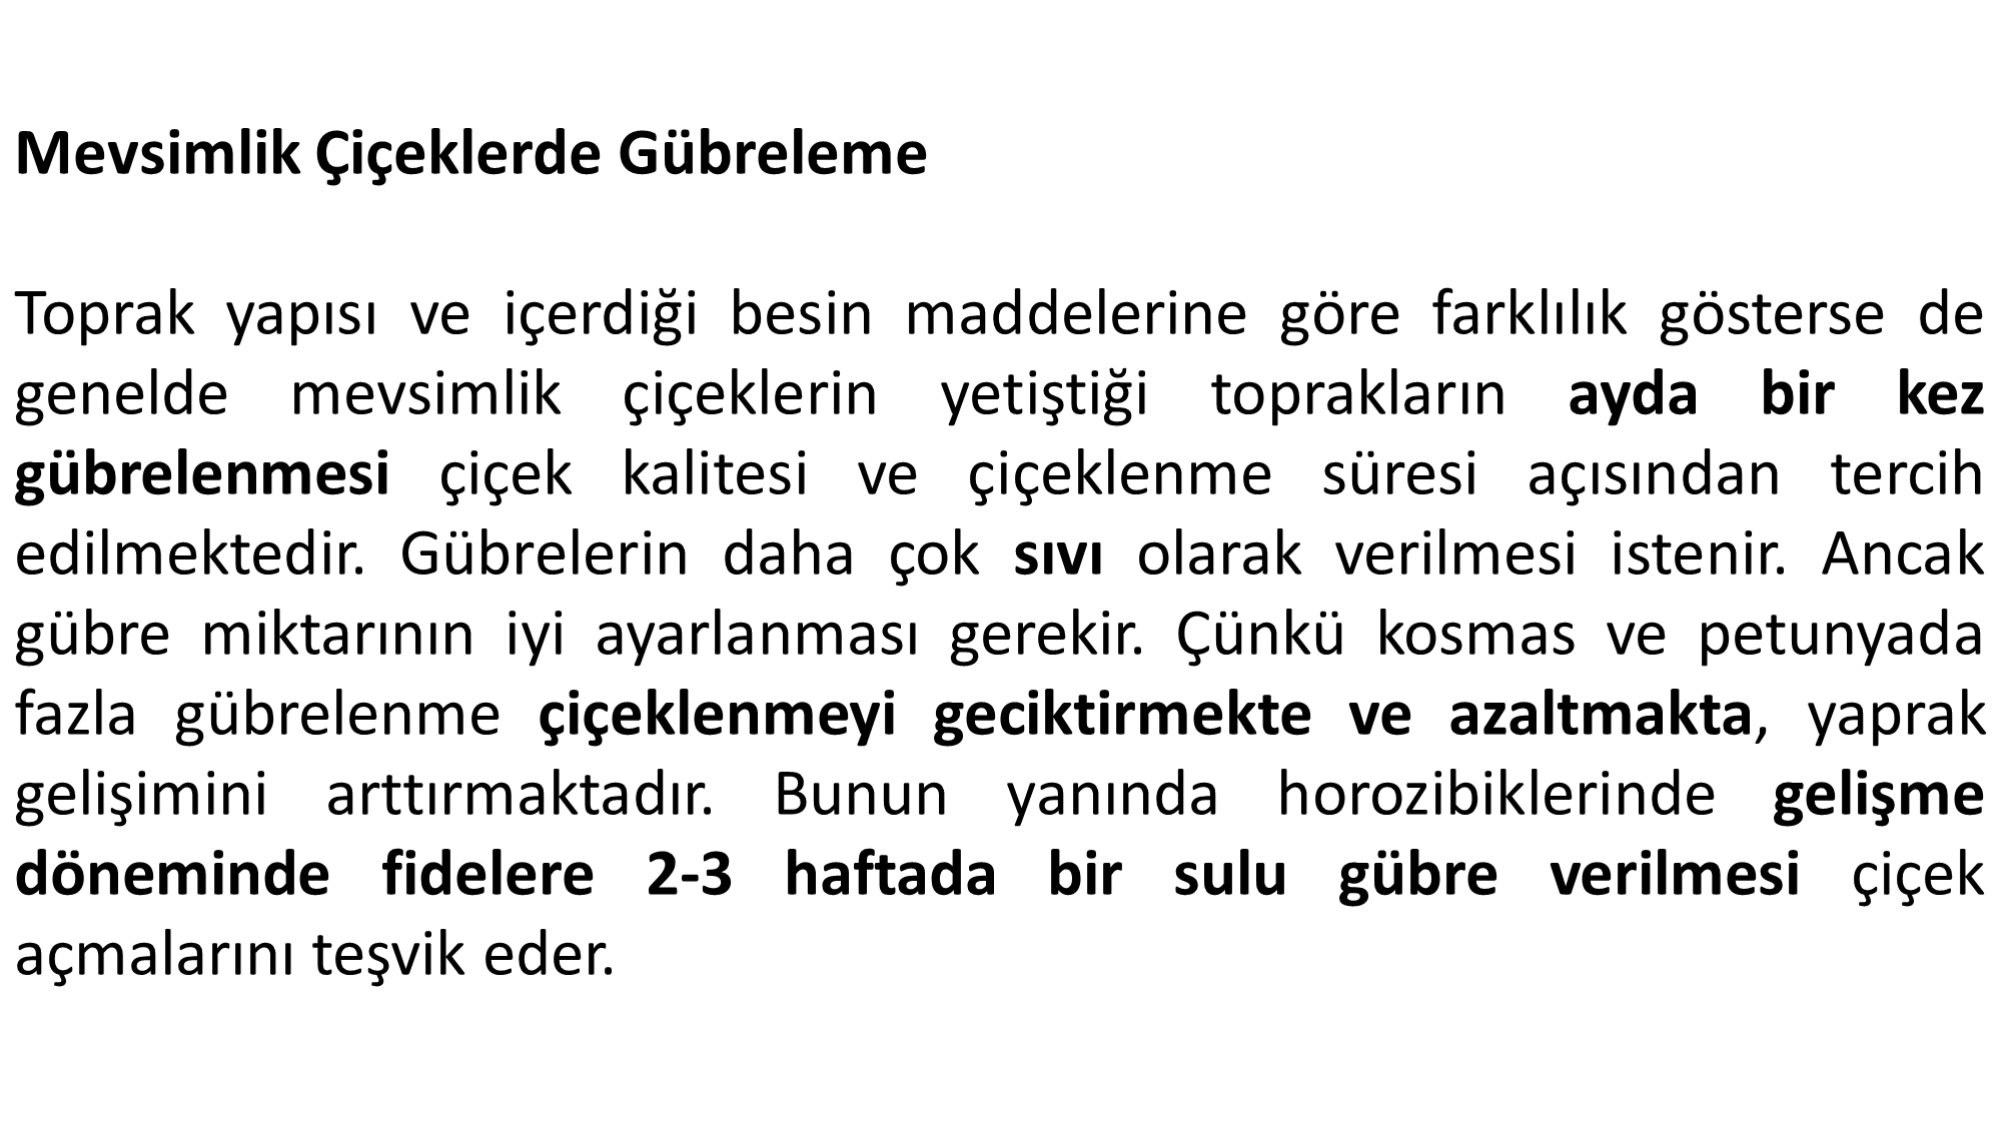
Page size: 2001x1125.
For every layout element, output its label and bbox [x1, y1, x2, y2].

picture [0, 91, 2000, 1033]
